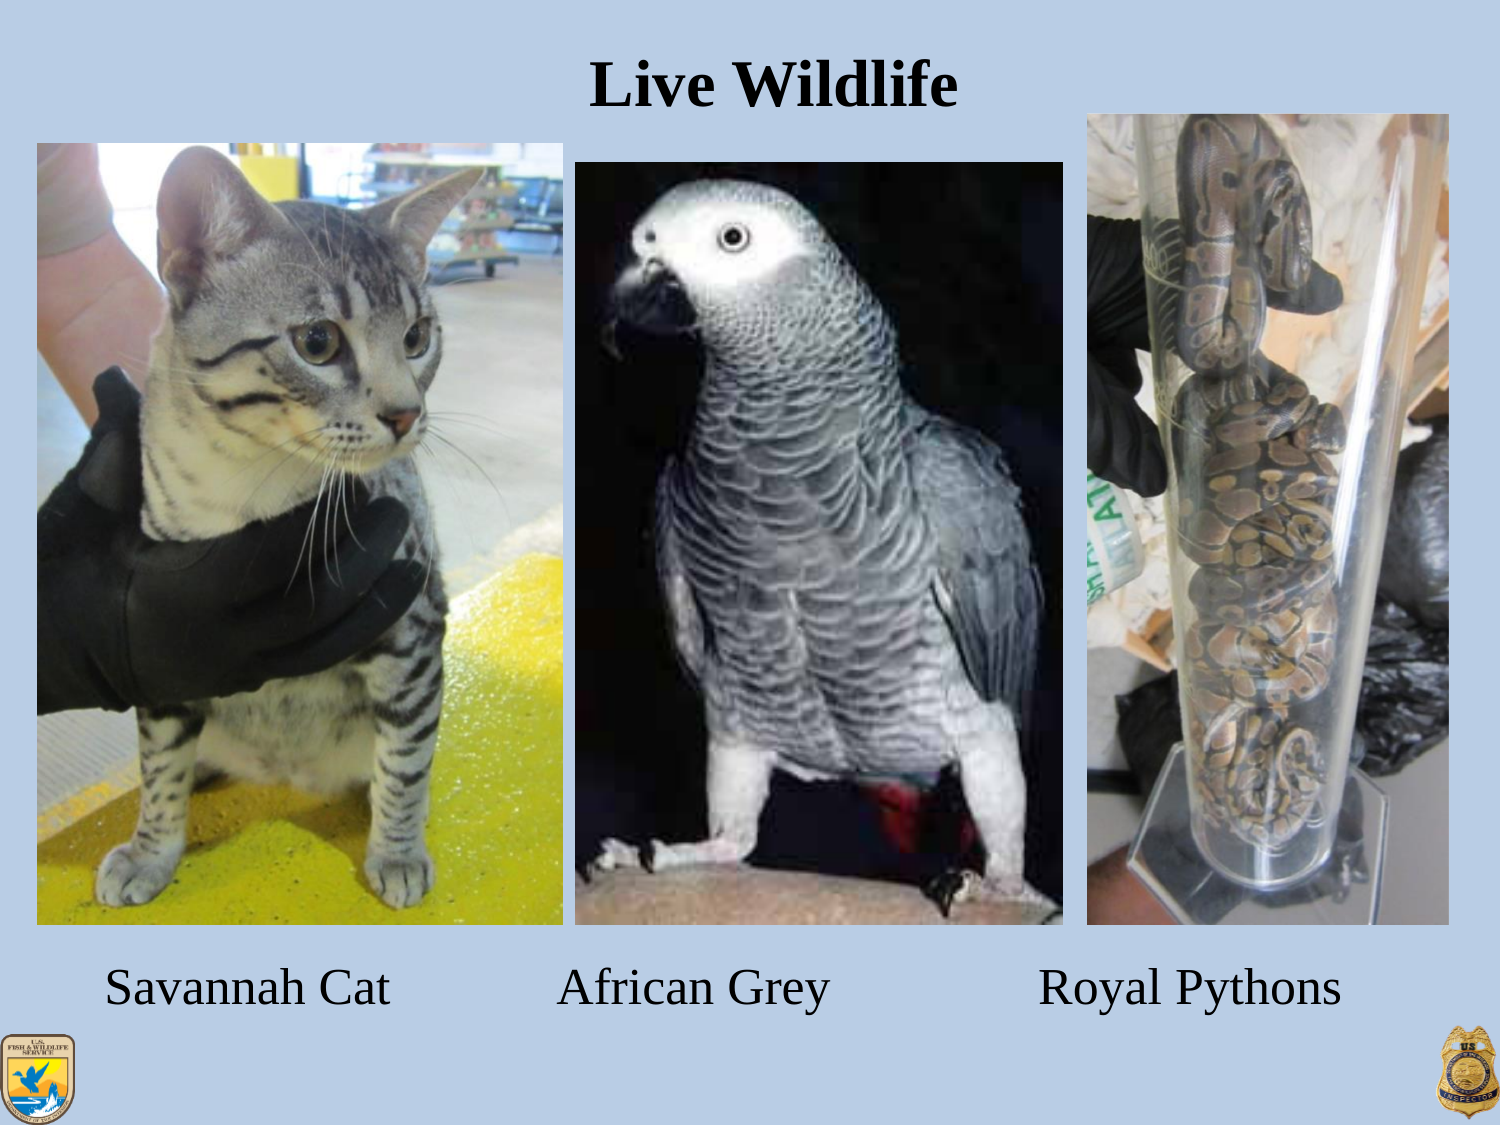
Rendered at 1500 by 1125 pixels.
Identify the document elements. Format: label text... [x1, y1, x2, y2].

title Live Wildlife [99, 3, 1450, 157]
picture [37, 143, 563, 925]
picture [574, 115, 1500, 925]
picture [1428, 1017, 1500, 1125]
picture [0, 1034, 76, 1125]
list Savannah Cat African Grey Royal Pythons [48, 937, 1449, 1038]
